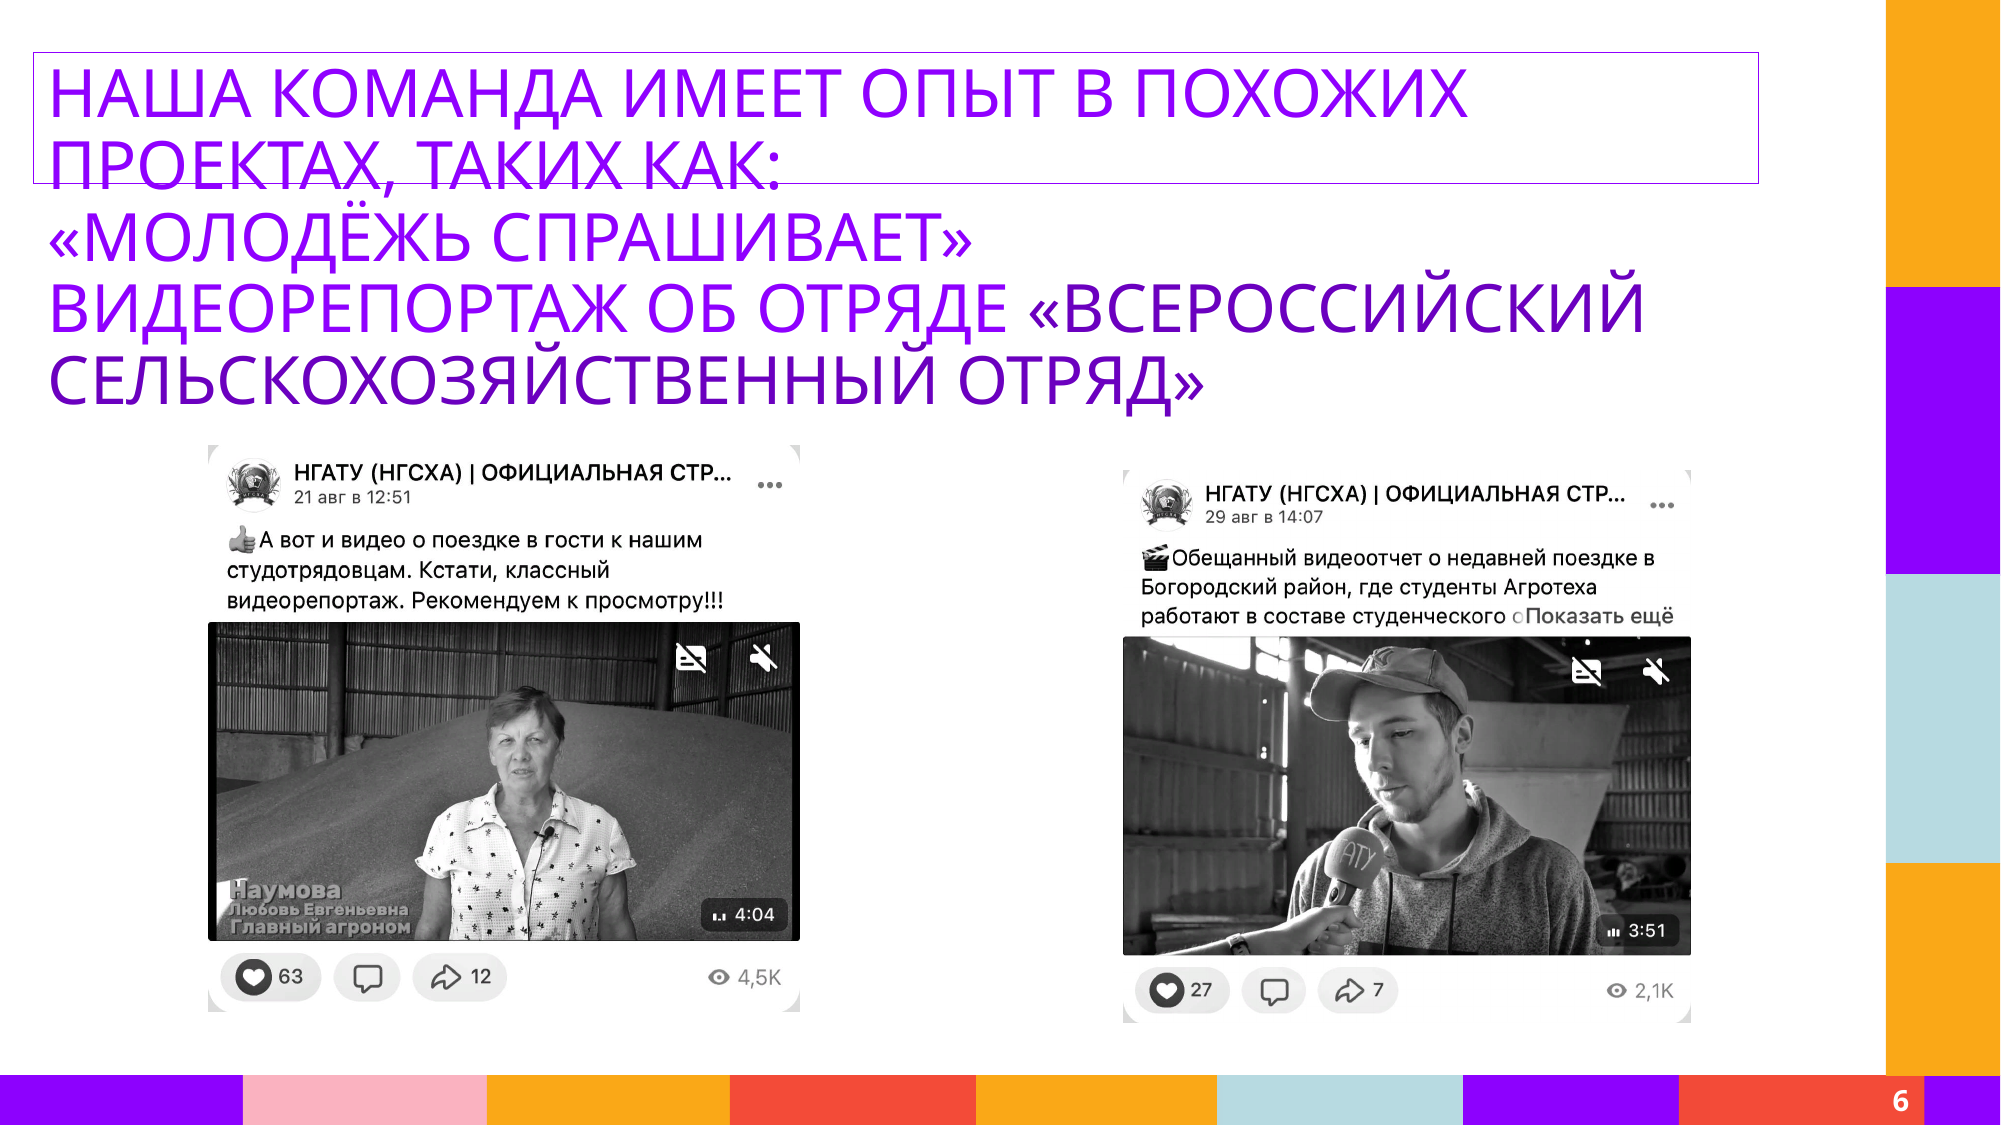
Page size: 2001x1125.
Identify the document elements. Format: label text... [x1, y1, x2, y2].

picture [0, 0, 2001, 1125]
title Наша команда имеет опыт в похожих проектах, таких как: «Молодёжь спрашивает» Видеорепортаж об отряде «Всероссийский сельскохозяйственный отряд» [33, 52, 1759, 184]
picture [1123, 470, 1691, 1023]
picture [208, 445, 800, 1012]
